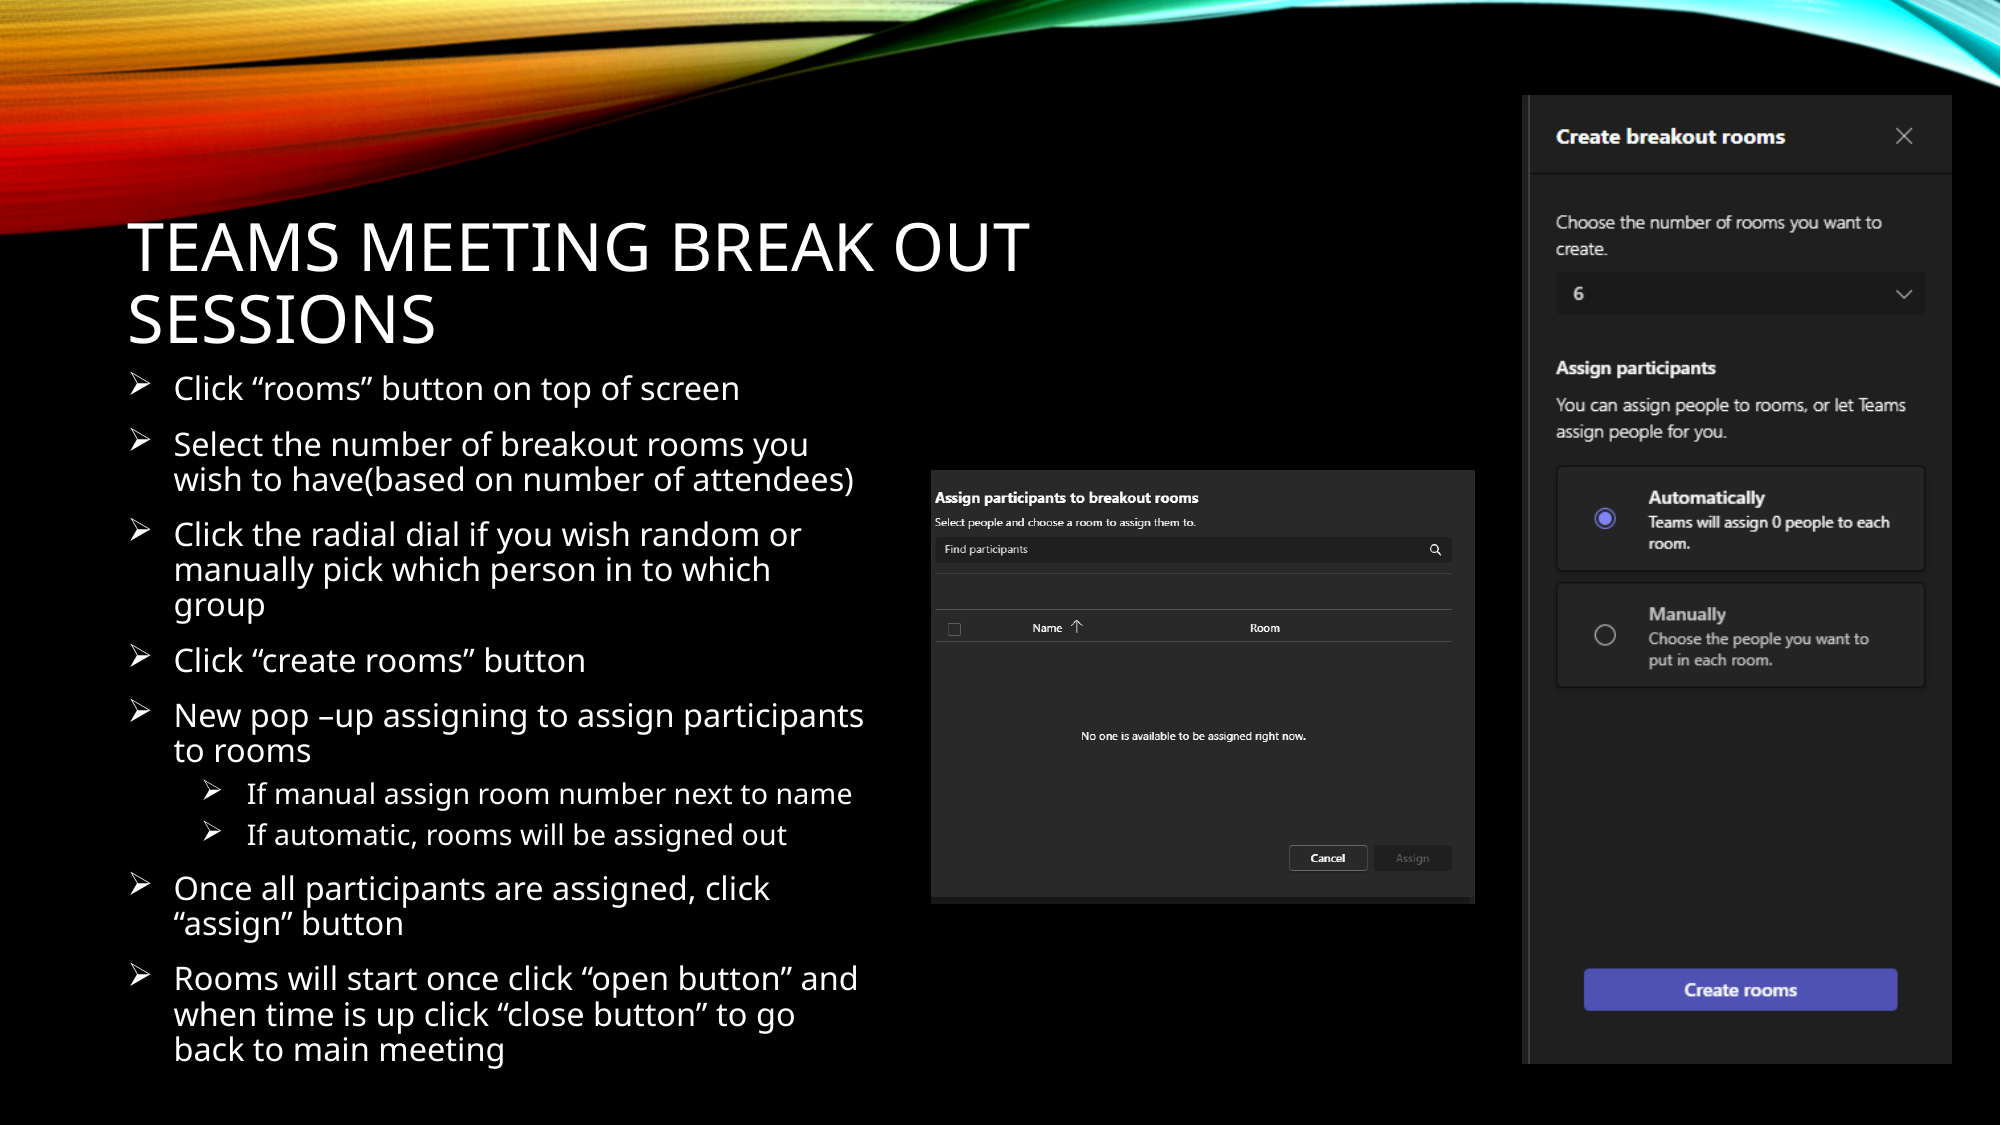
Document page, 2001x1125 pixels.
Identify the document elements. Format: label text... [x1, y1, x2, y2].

title Teams meeting Break Out Sessions [112, 204, 1370, 366]
picture [931, 469, 1475, 904]
picture [0, 0, 2000, 1065]
list Click “rooms” button on top of screen Select the number of breakout rooms you wish to have(based on number of attendees) Click the radial dial if you wish random or manually pick which person in to which group Click “create rooms” button New pop –up assigning to assign participants to rooms If manual assign room number next to name If automatic, rooms will be assigned out Once all participants are assigned, click “assign” button Rooms will start once click “open button” and when time is up click “close button” to go back to main meeting [112, 365, 884, 1111]
